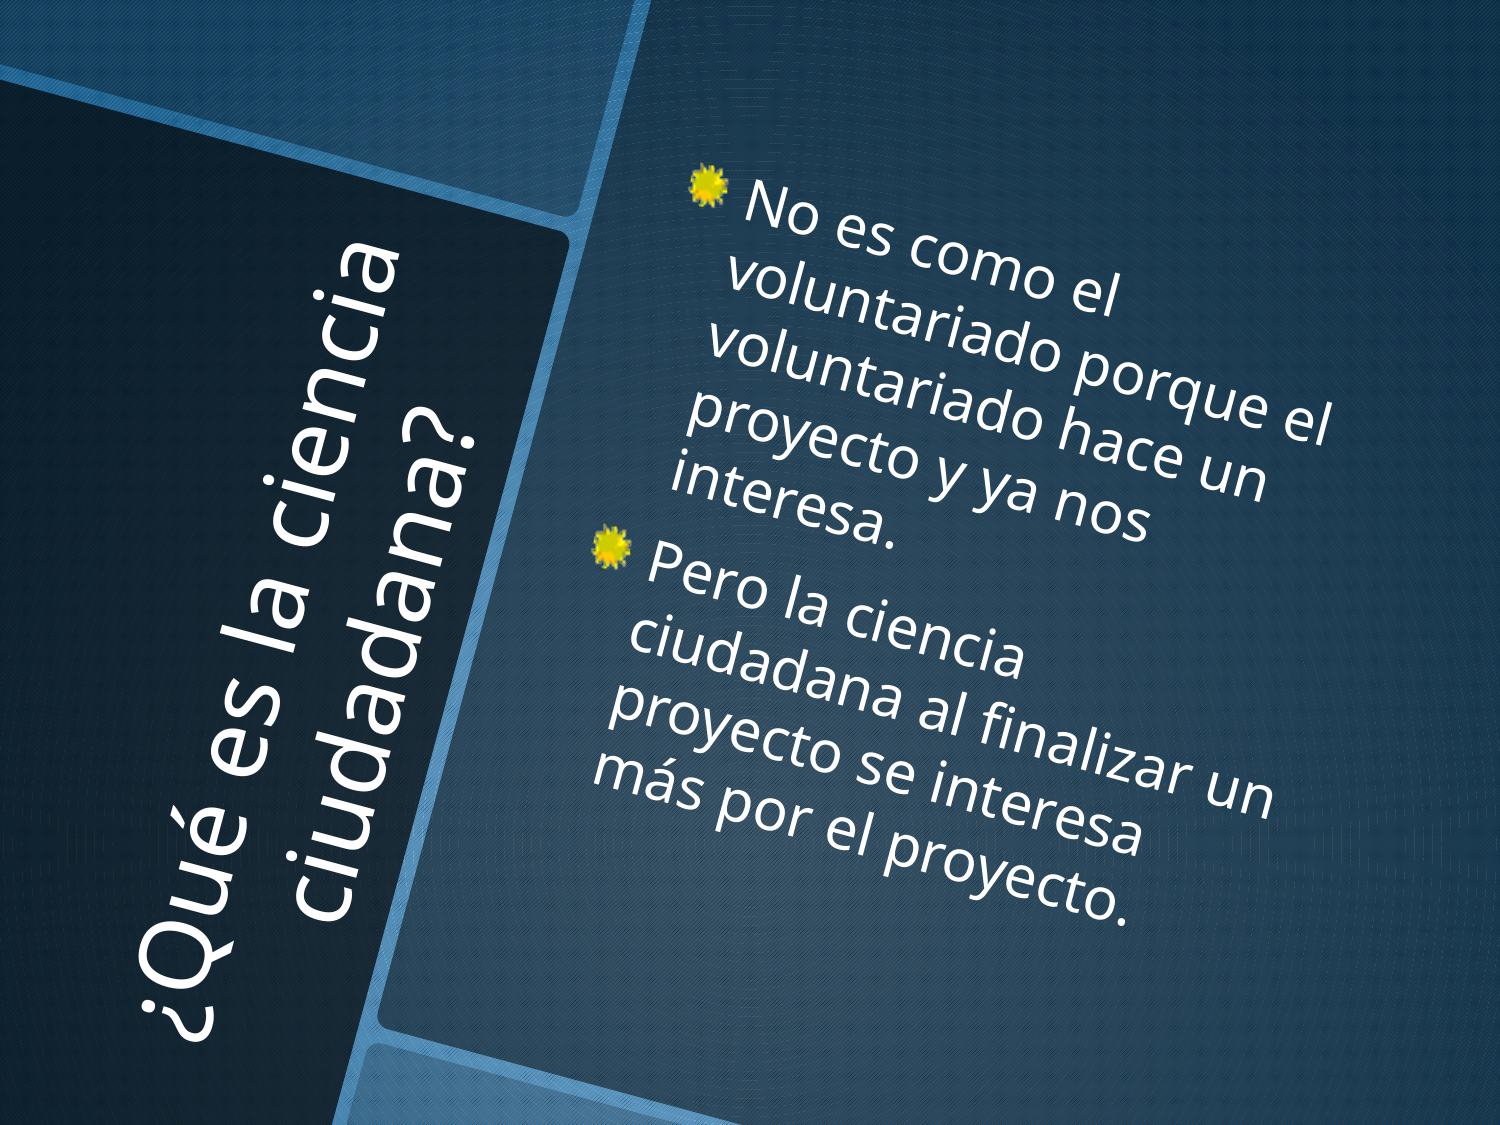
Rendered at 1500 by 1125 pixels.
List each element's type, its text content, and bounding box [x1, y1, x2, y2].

picture [686, 161, 734, 211]
list No es como el voluntariado porque el voluntariado hace un proyecto y ya nos interesa. Pero la ciencia ciudadana al finalizar un proyecto se interesa más por el proyecto. [478, 101, 1433, 1105]
title ¿Qué es la ciencia ciudadana? [54, 181, 554, 1114]
picture [589, 522, 637, 573]
